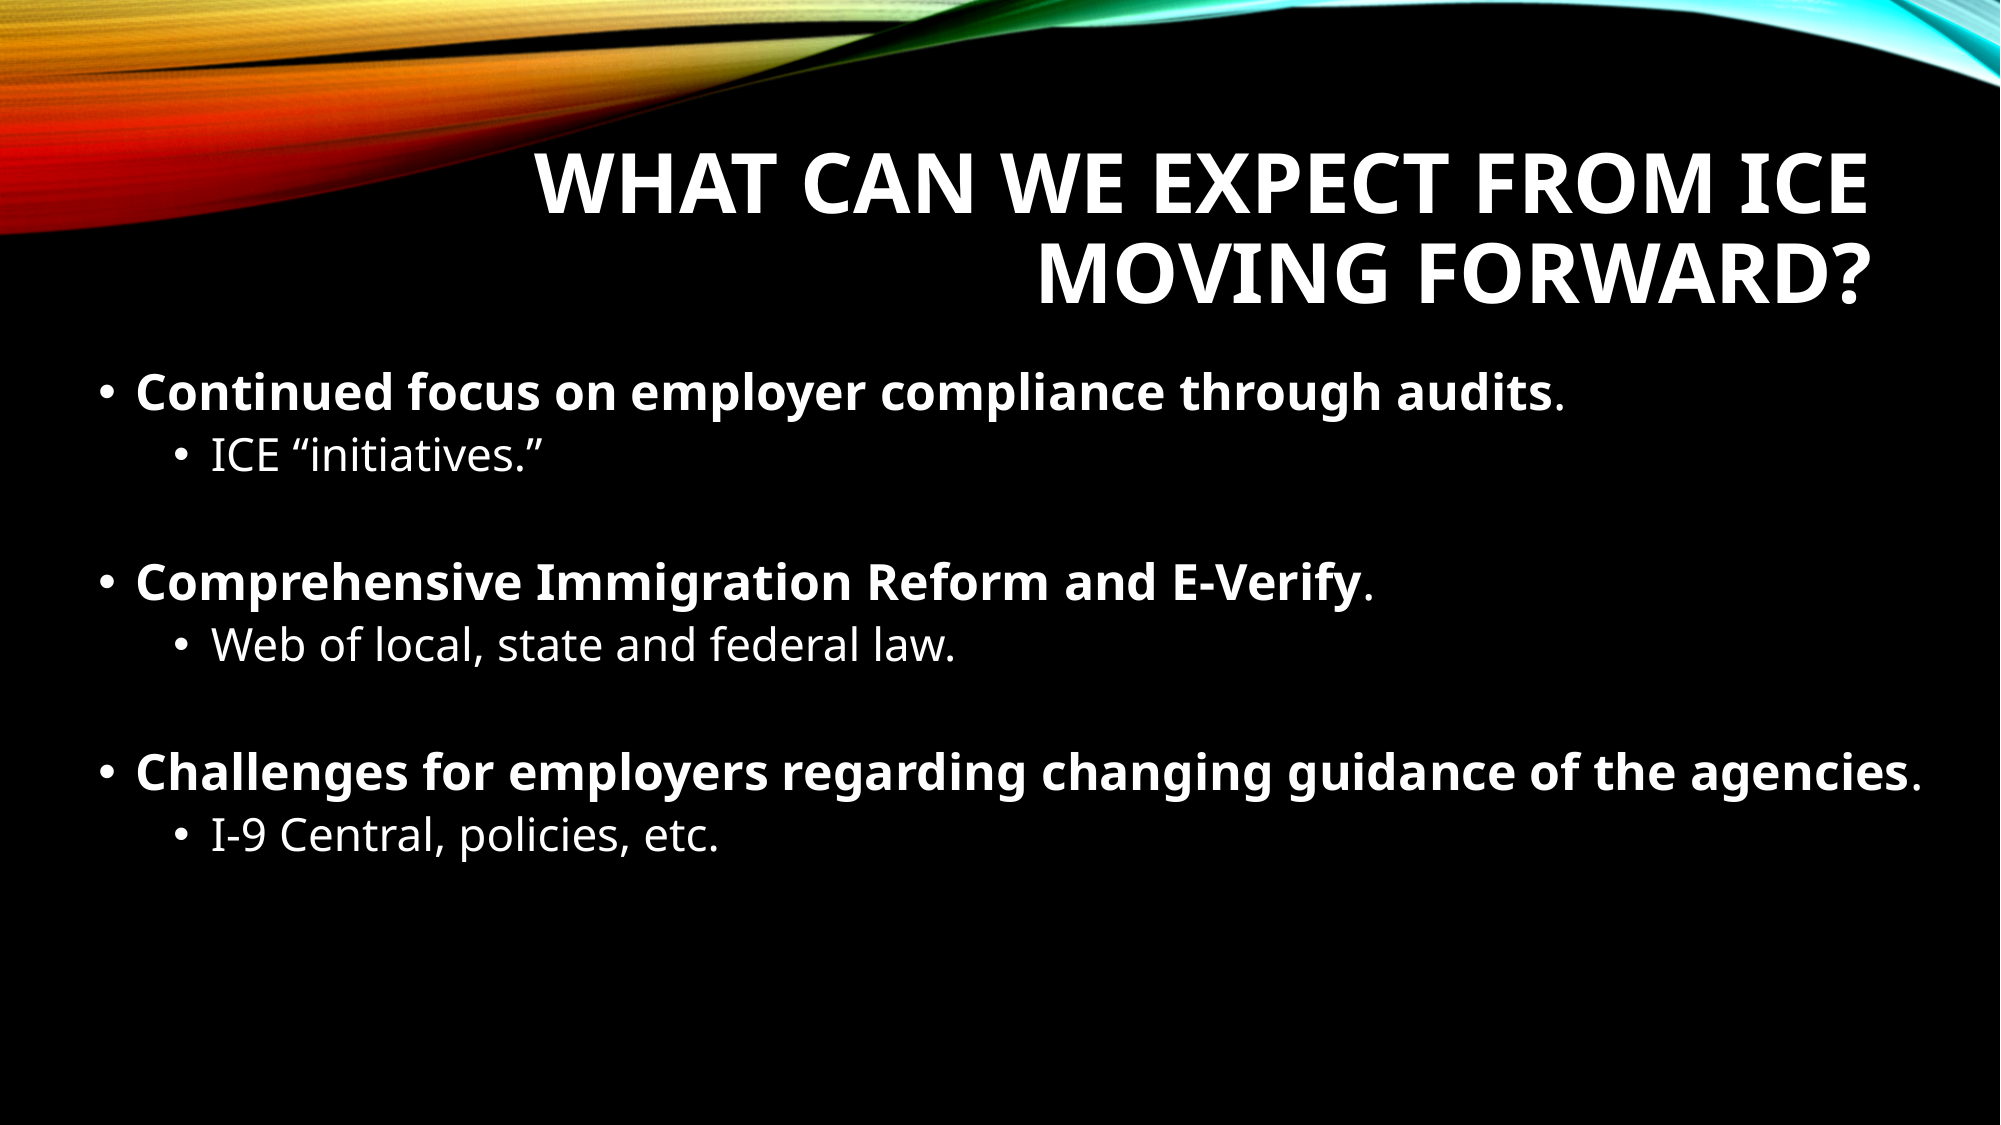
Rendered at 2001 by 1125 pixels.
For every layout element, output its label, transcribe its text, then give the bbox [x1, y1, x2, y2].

title What can we expect from ice moving forward? [474, 125, 1888, 338]
list Continued focus on employer compliance through audits. ICE “initiatives.” Comprehensive Immigration Reform and E-Verify. Web of local, state and federal law. Challenges for employers regarding changing guidance of the agencies. I-9 Central, policies, etc. [83, 360, 1941, 1021]
picture [0, 0, 2000, 237]
